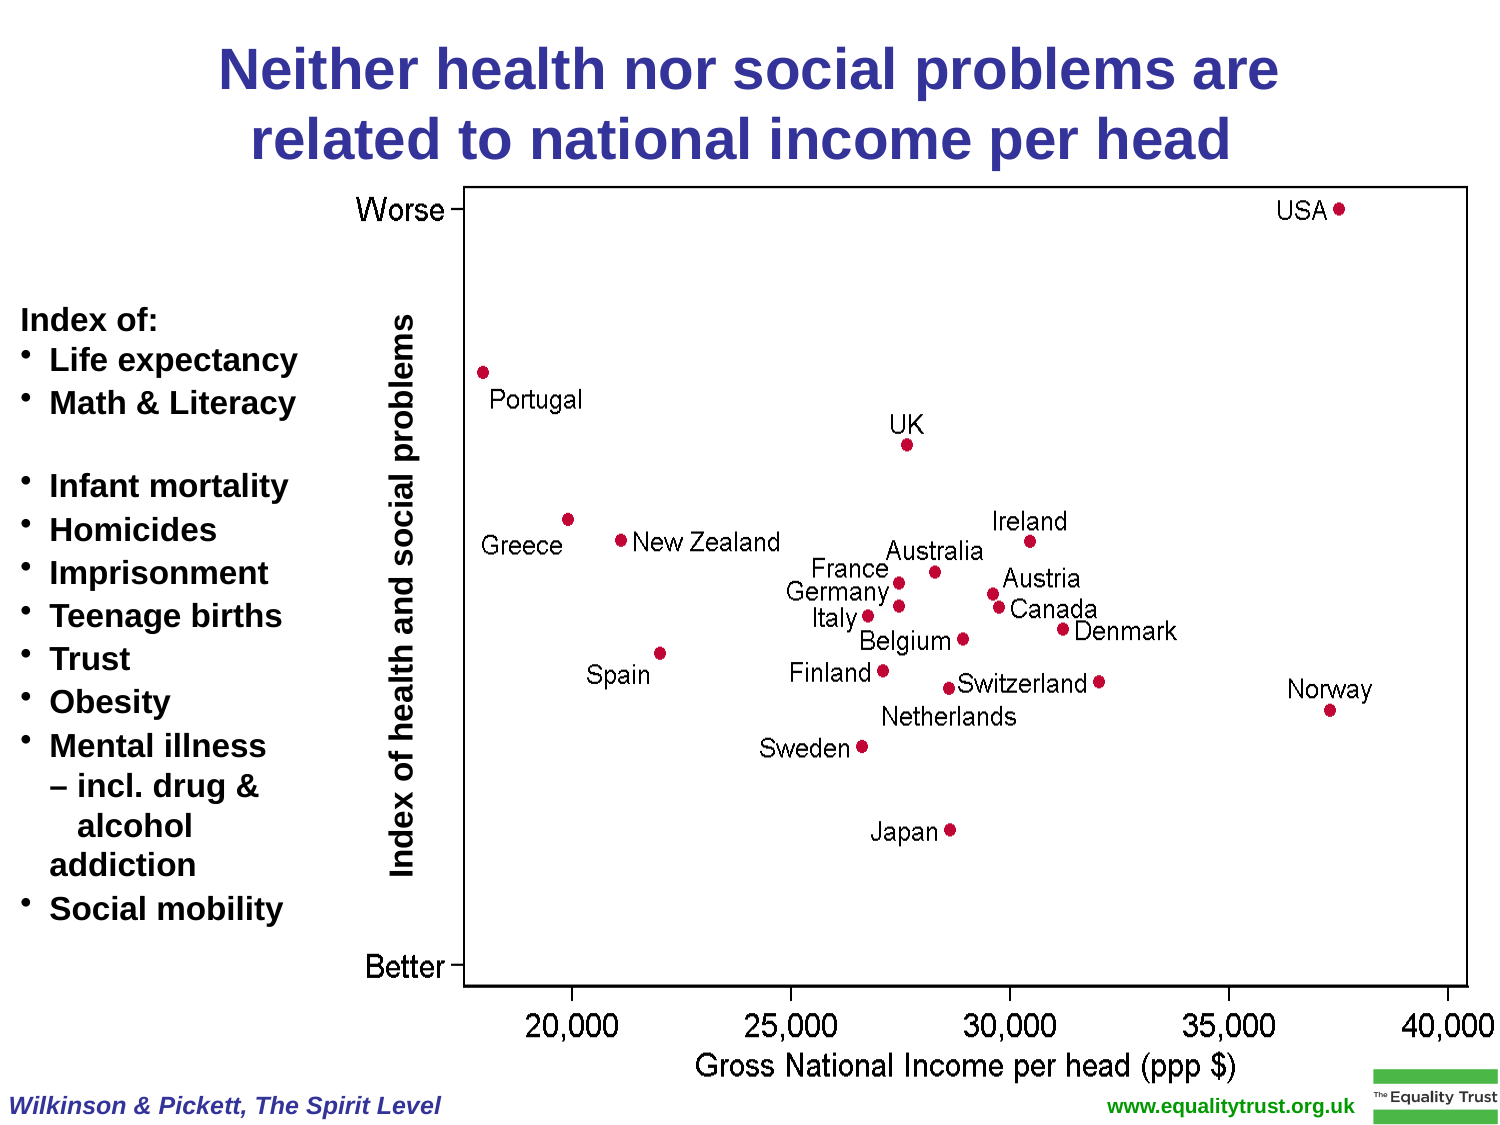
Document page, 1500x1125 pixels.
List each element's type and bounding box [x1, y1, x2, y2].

text_box [0, 23, 1500, 1125]
